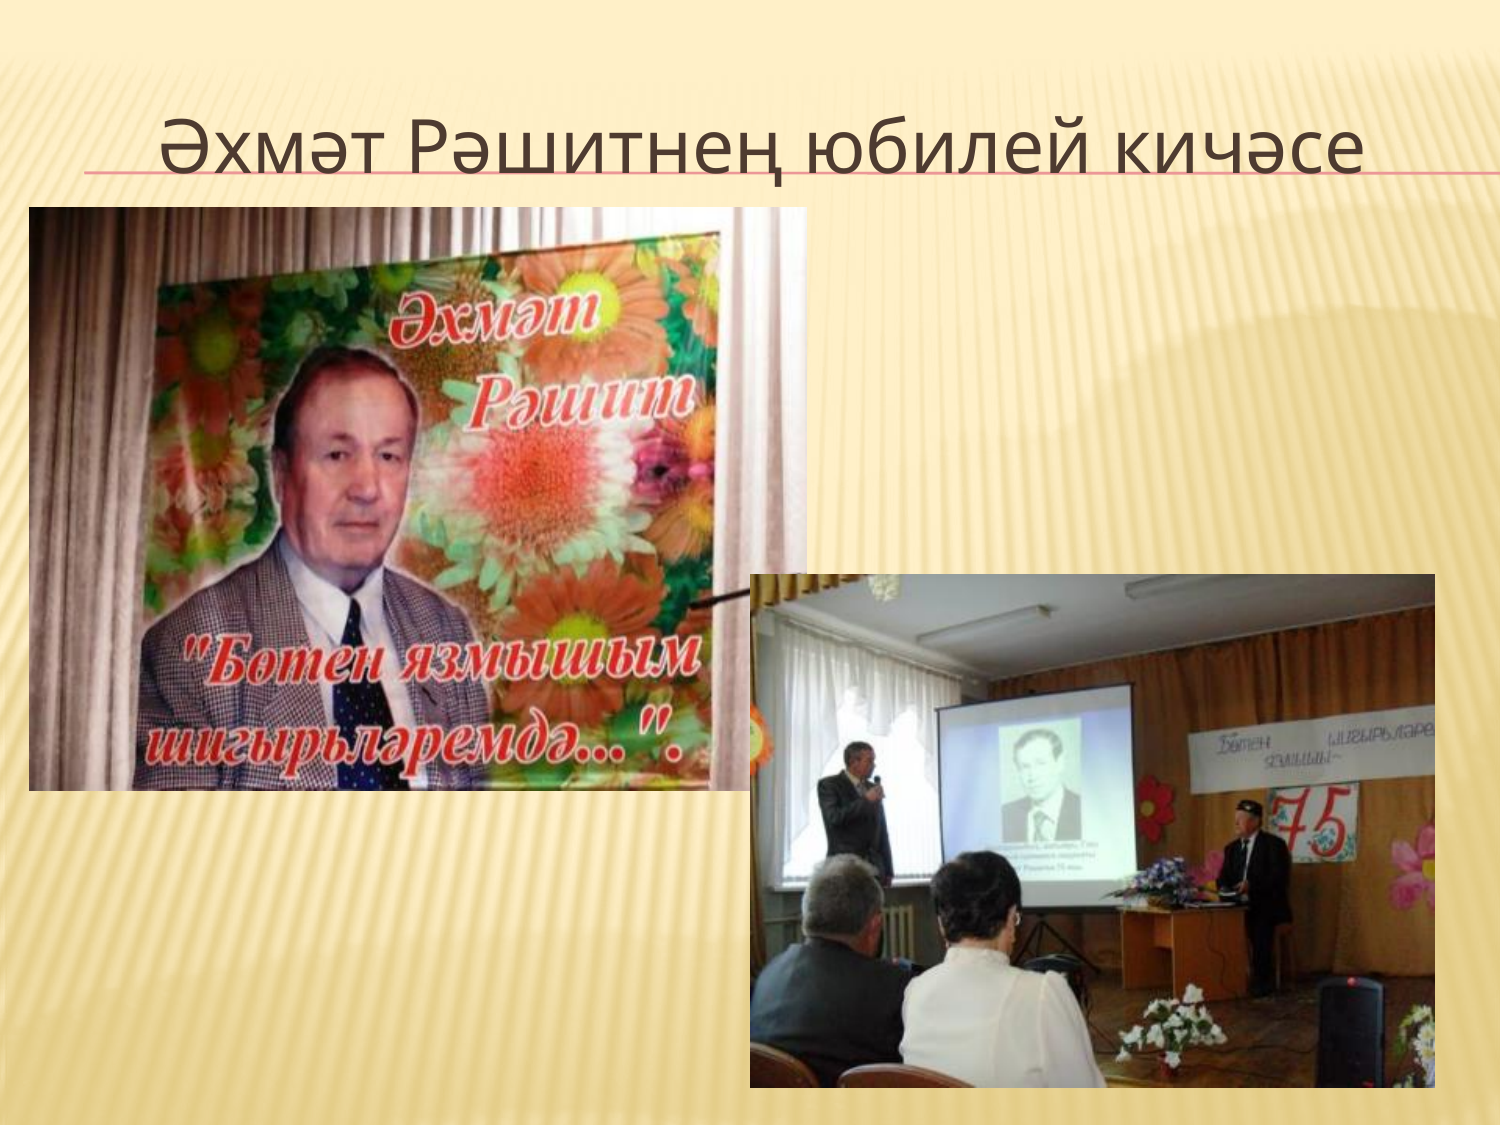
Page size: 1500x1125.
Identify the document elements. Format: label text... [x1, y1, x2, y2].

picture [749, 573, 1436, 1088]
title Әхмәт Рәшитнең юбилей кичәсе [50, 75, 1475, 213]
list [29, 207, 808, 792]
